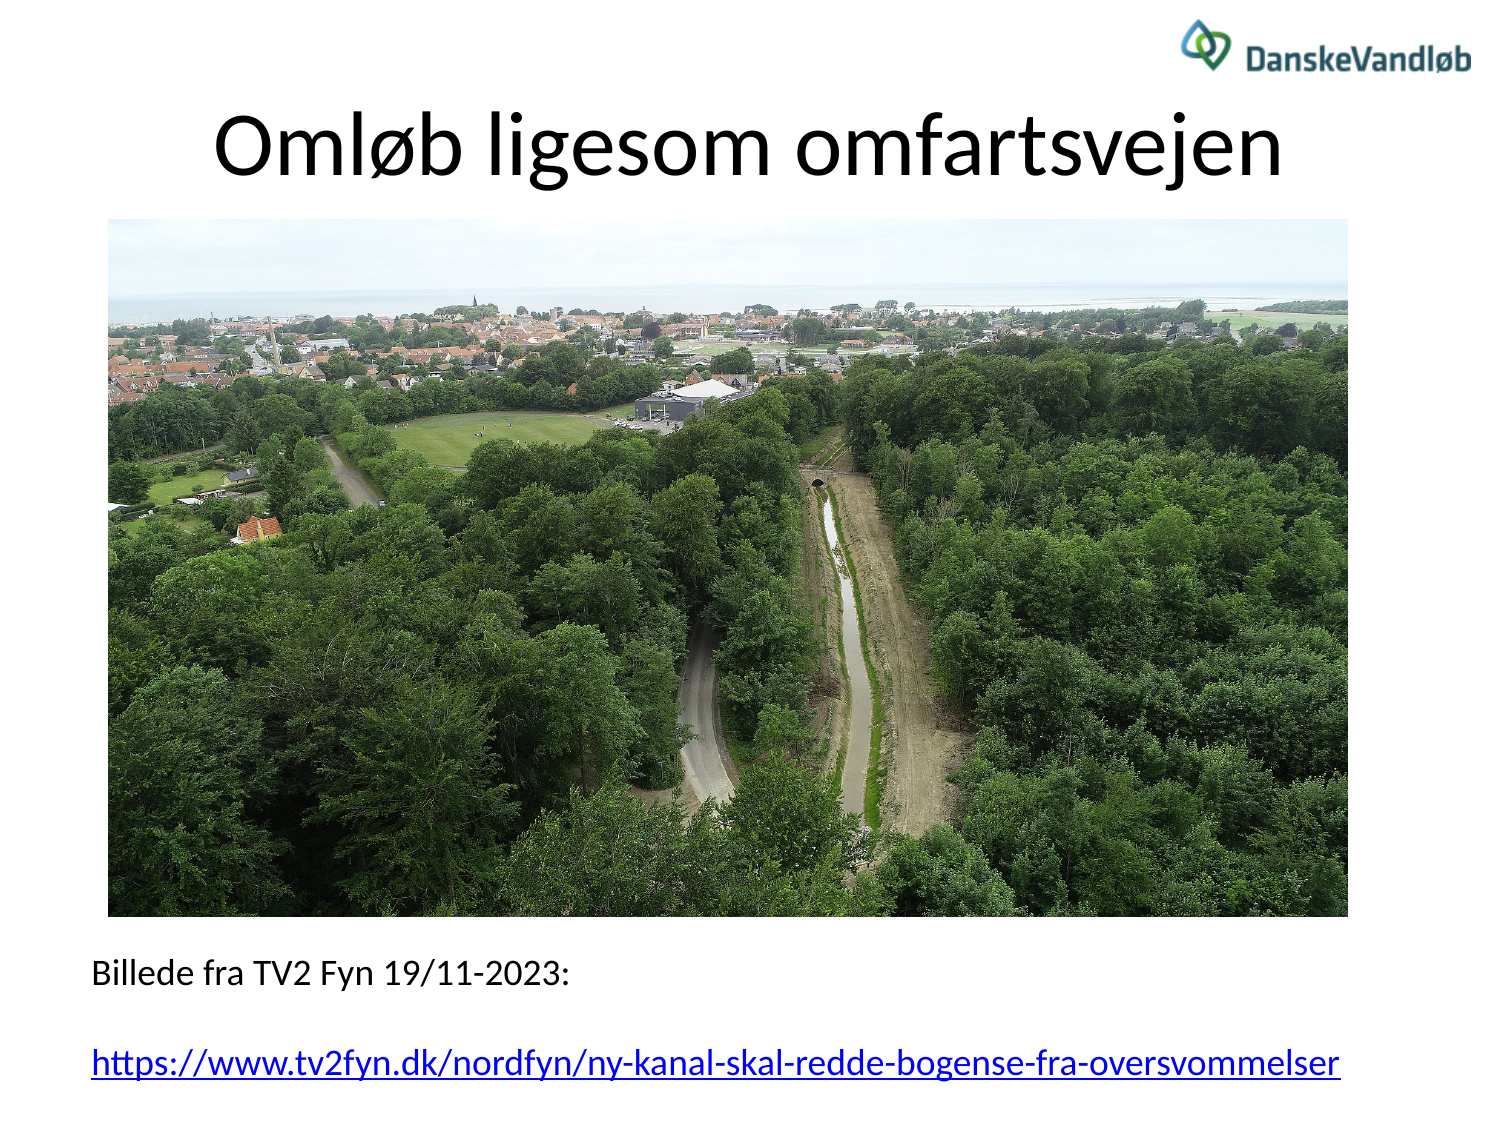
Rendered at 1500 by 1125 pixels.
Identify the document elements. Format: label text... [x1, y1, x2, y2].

picture [1139, 18, 1471, 73]
text_box Billede fra TV2 Fyn 19/11-2023: https://www.tv2fyn.dk/nordfyn/ny-kanal-skal-redde-bogense-fra-oversvommelser [76, 940, 1447, 1125]
title Omløb ligesom omfartsvejen [75, 45, 1425, 233]
picture [107, 219, 1348, 918]
